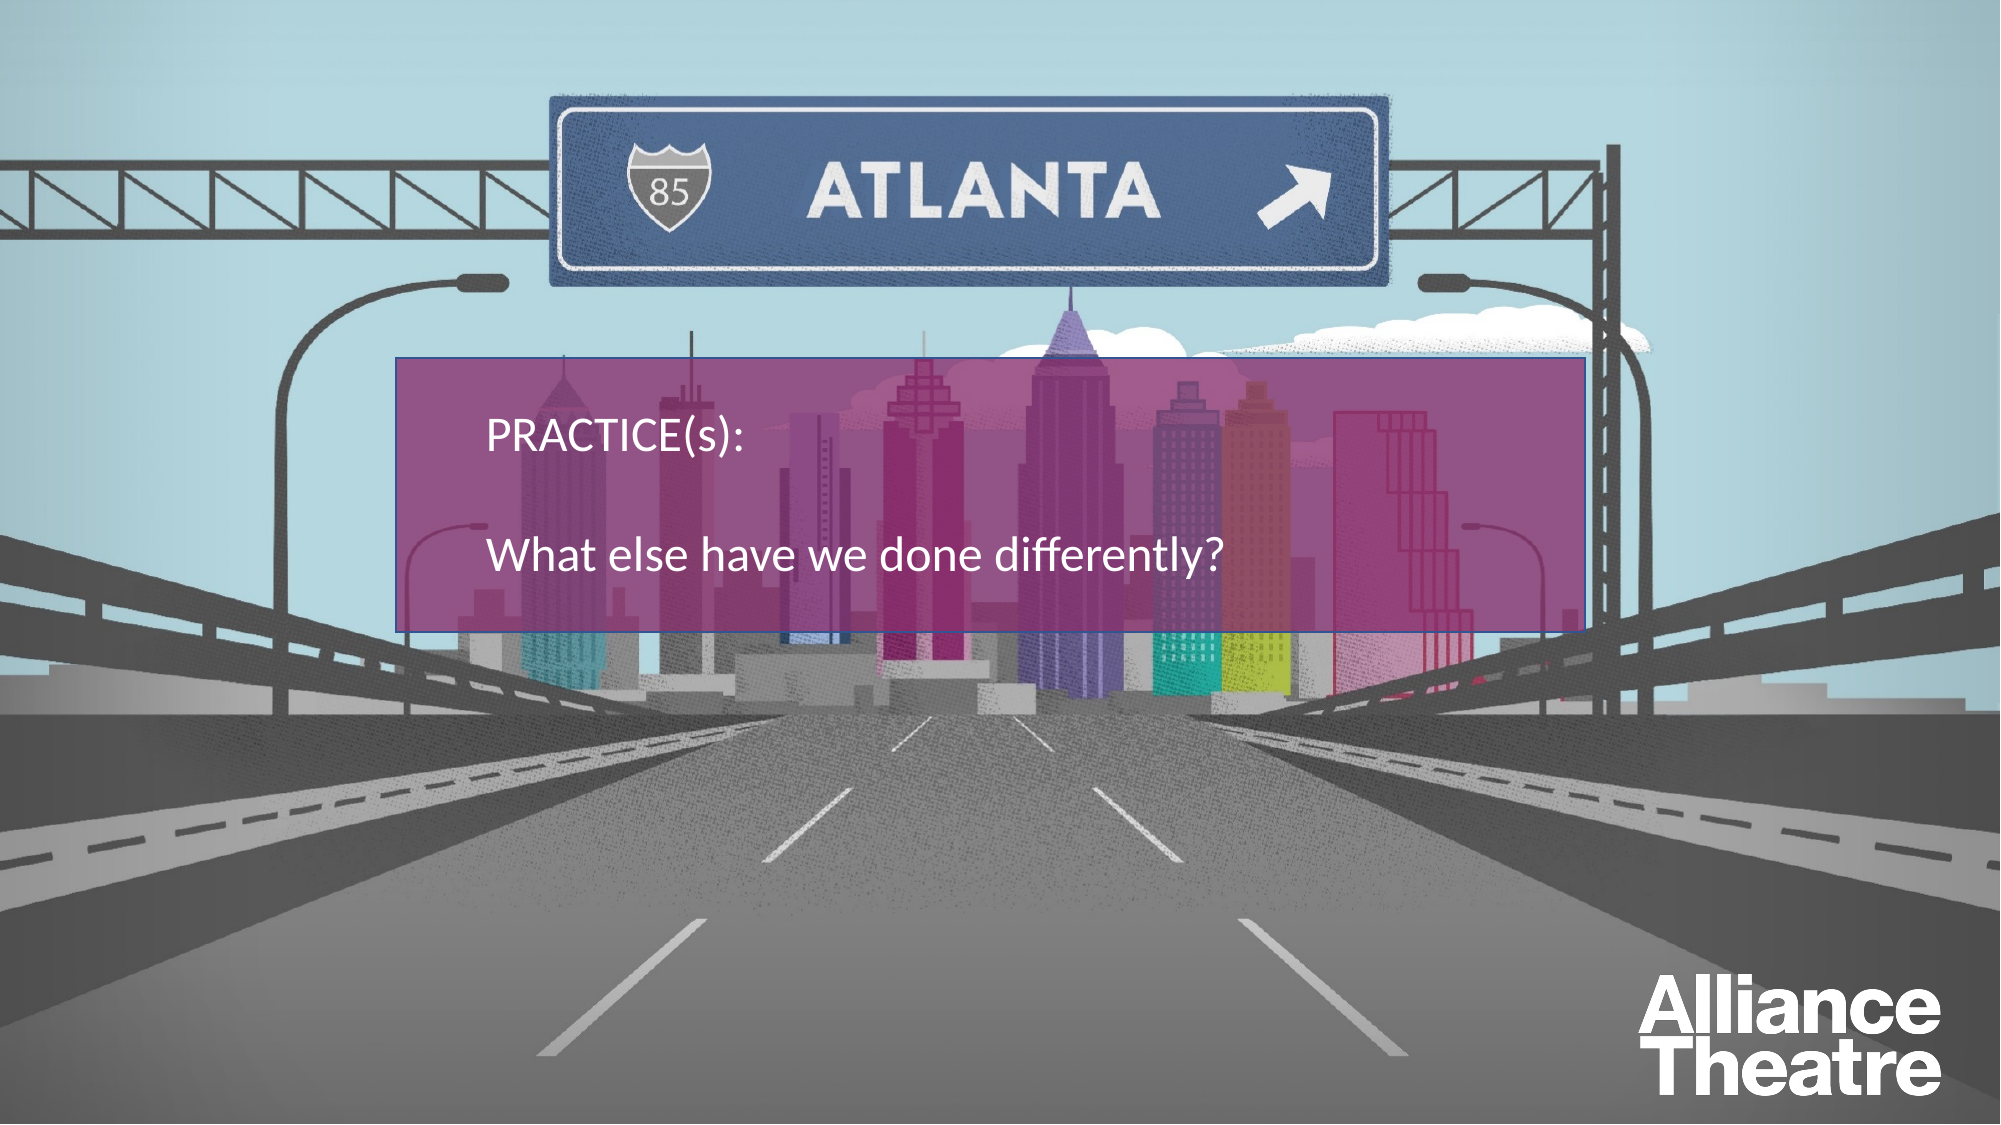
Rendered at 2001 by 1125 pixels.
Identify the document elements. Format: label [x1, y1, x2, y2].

list [0, 0, 2000, 1125]
picture [1638, 974, 1941, 1096]
